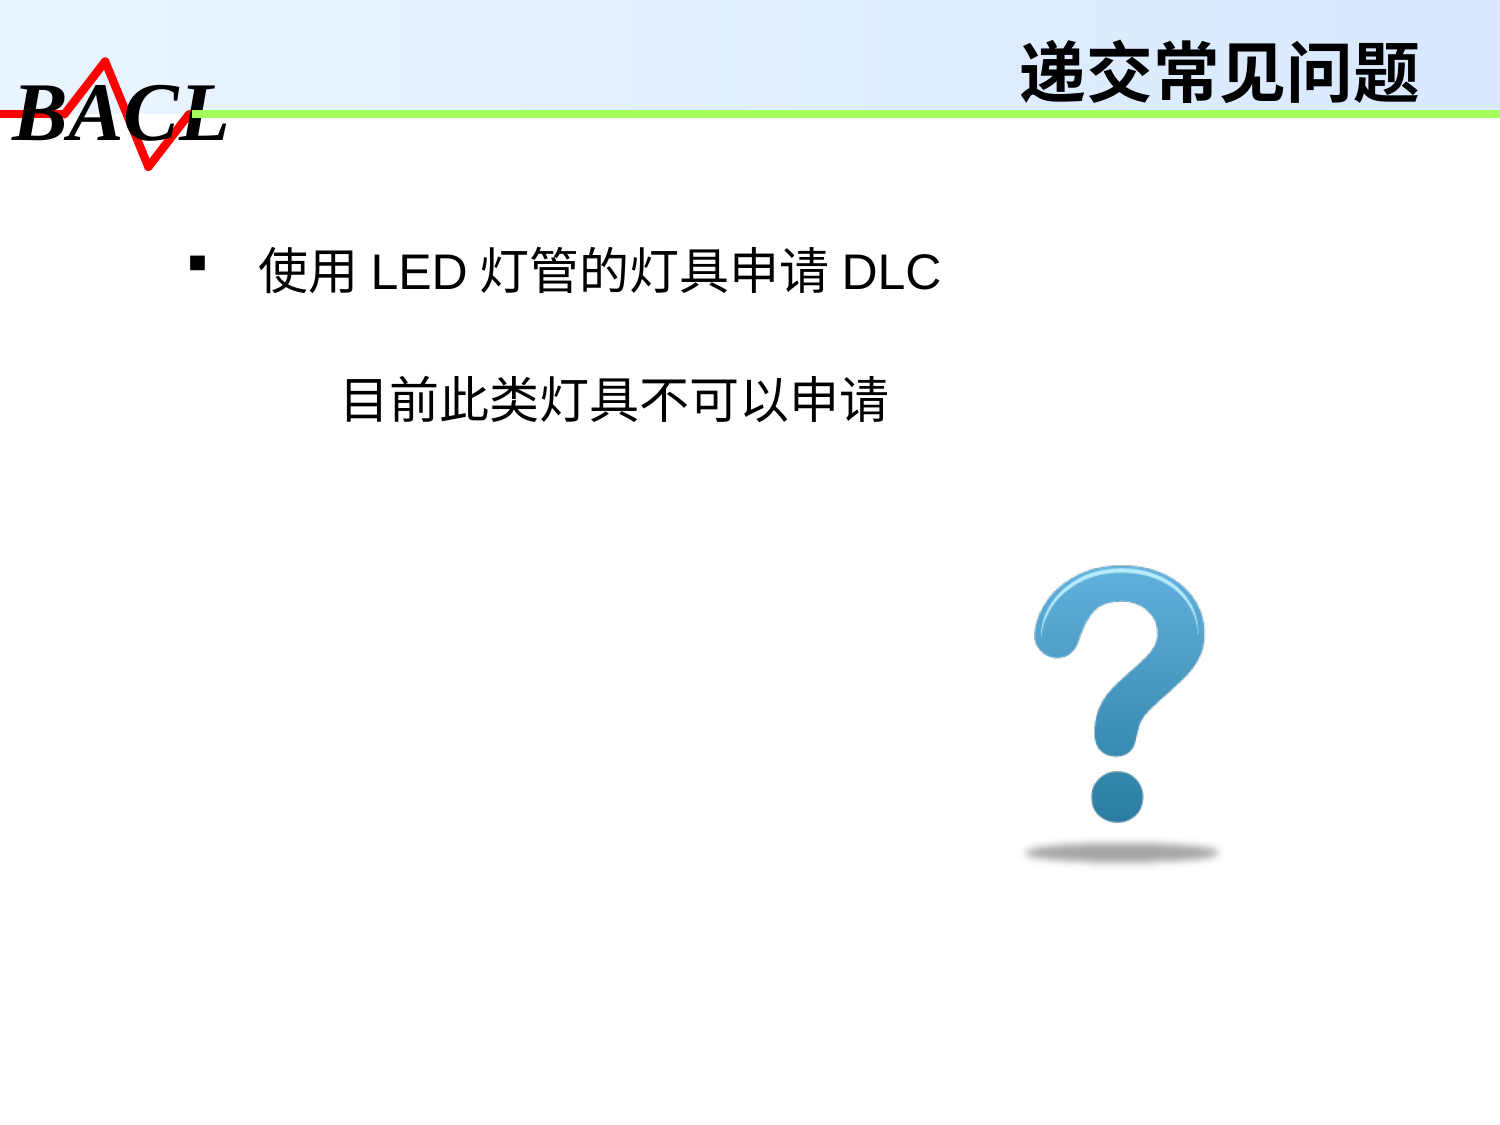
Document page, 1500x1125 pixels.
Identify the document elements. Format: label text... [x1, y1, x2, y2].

picture [960, 562, 1290, 891]
list 使用LED灯管的灯具申请DLC [171, 231, 1341, 338]
text_box 递交常见问题 [351, 23, 1436, 119]
text_box 目前此类灯具不可以申请 [324, 361, 998, 587]
